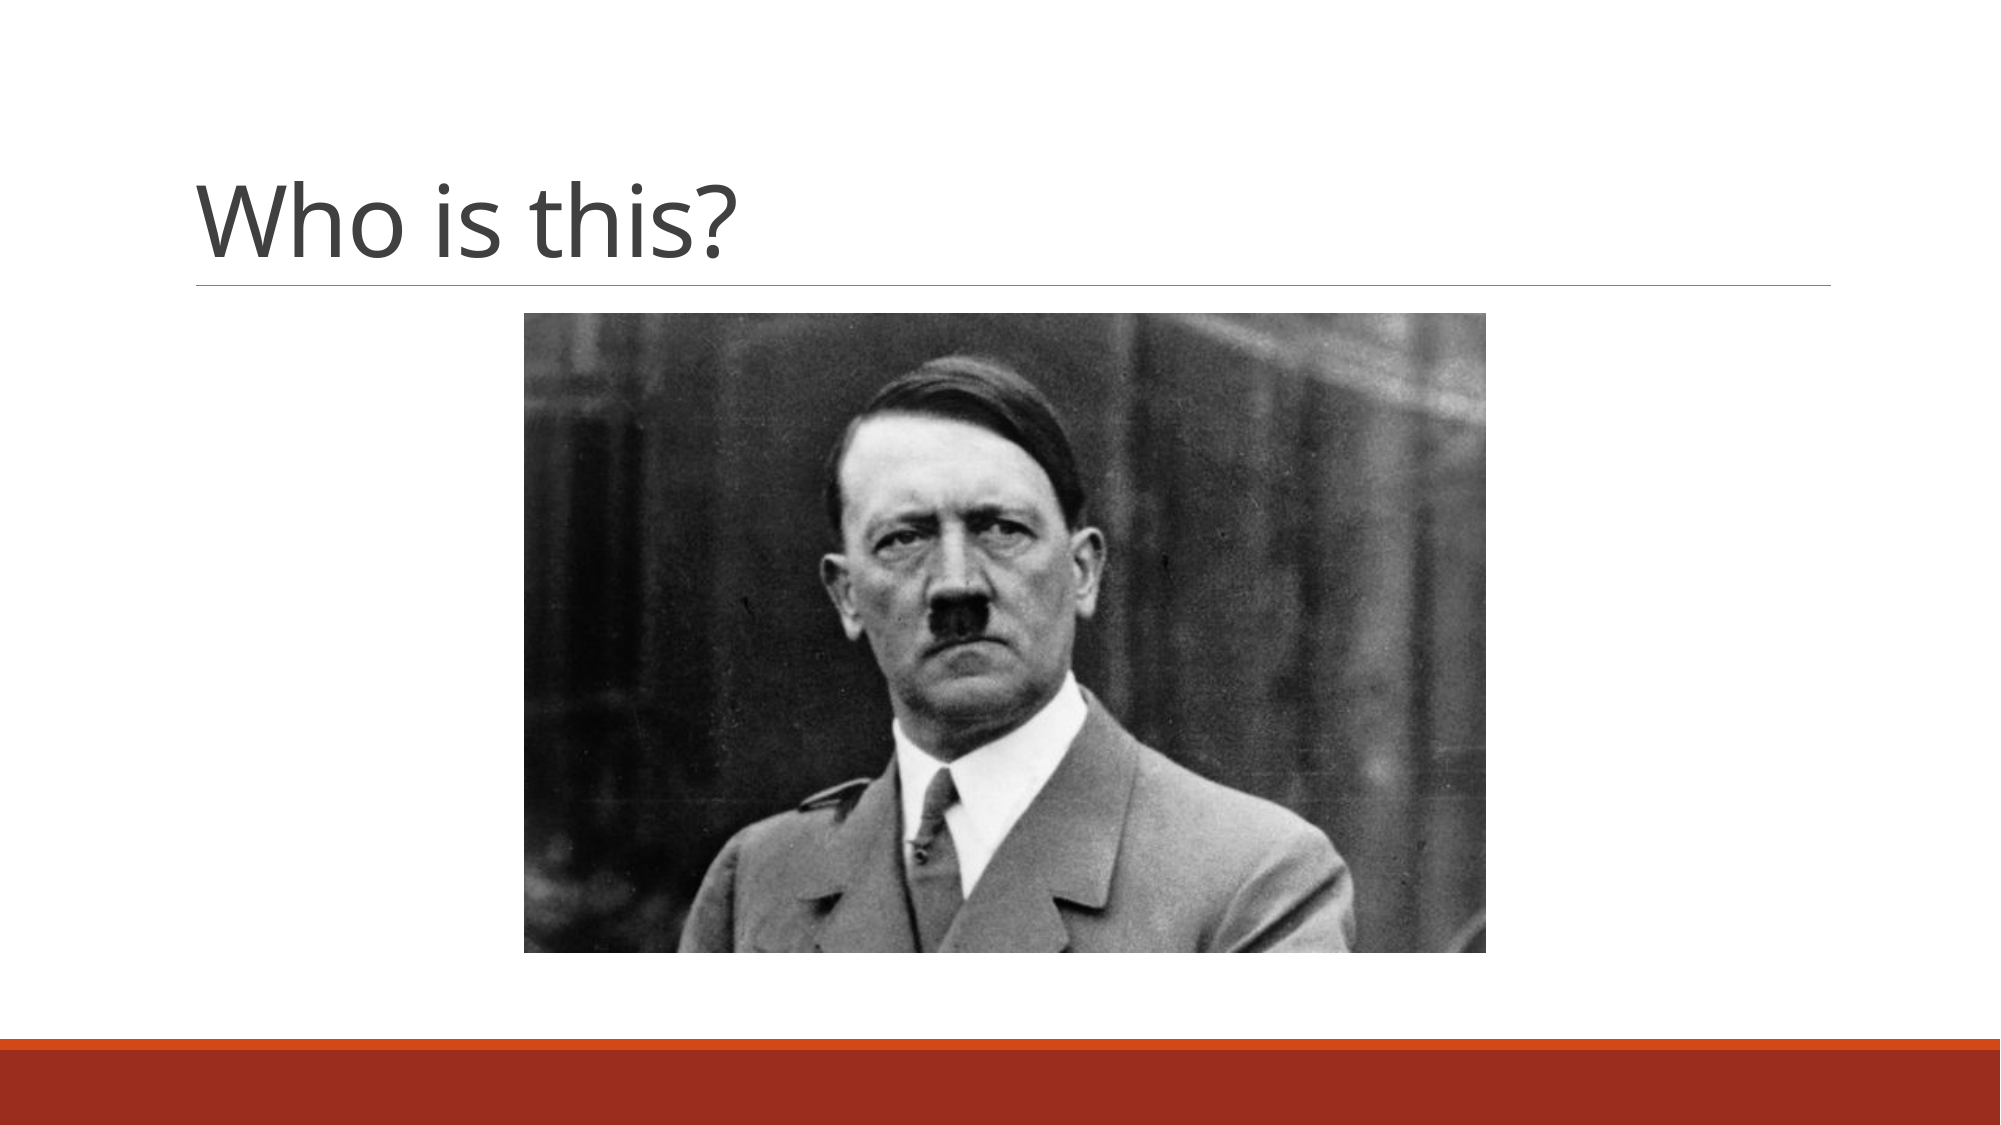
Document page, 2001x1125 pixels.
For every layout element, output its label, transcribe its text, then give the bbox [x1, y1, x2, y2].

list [523, 312, 1486, 953]
title Who is this? [180, 47, 1830, 285]
